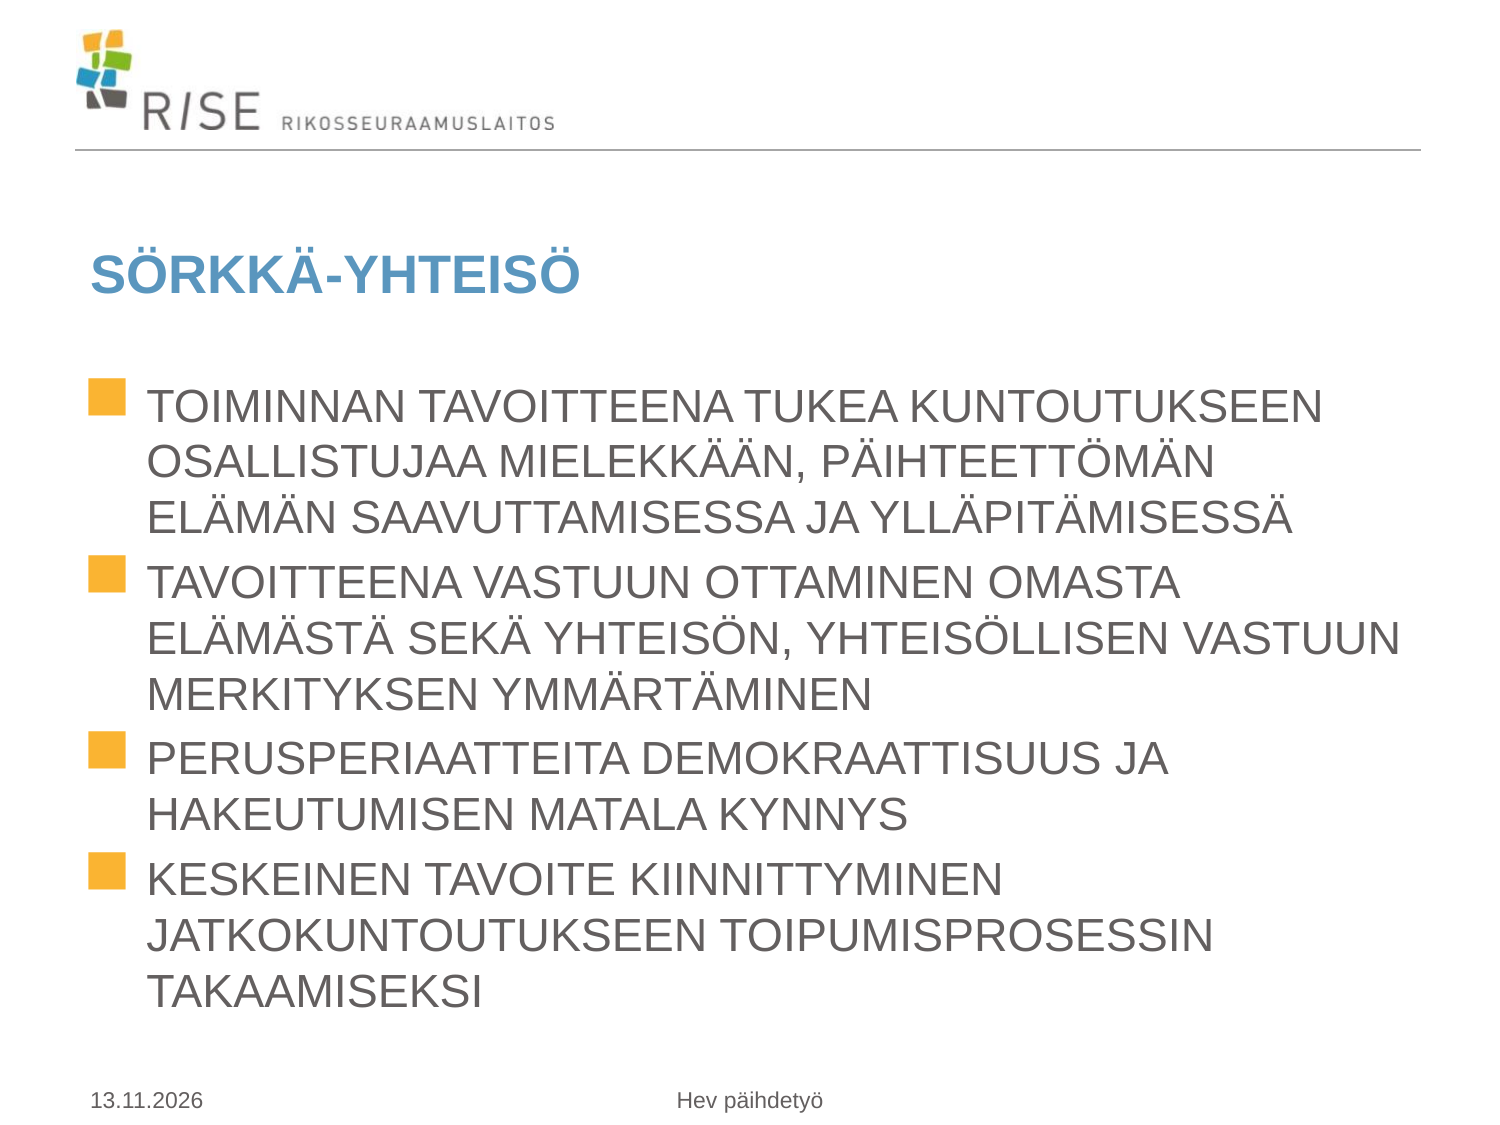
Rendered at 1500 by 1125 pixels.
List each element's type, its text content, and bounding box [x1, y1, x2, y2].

picture [76, 29, 554, 130]
title SÖRKKÄ-YHTEISÖ [75, 193, 1425, 350]
footer Hev päihdetyö [512, 1069, 988, 1125]
list TOIMINNAN TAVOITTEENA TUKEA KUNTOUTUKSEEN OSALLISTUJAA MIELEKKÄÄN, PÄIHTEETTÖMÄN ELÄMÄN SAAVUTTAMISESSA JA YLLÄPITÄMISESSÄ TAVOITTEENA VASTUUN OTTAMINEN OMASTA ELÄMÄSTÄ SEKÄ YHTEISÖN, YHTEISÖLLISEN VASTUUN MERKITYKSEN YMMÄRTÄMINEN PERUSPERIAATTEITA DEMOKRAATTISUUS JA HAKEUTUMISEN MATALA KYNNYS KESKEINEN TAVOITE KIINNITTYMINEN JATKOKUNTOUTUKSEEN TOIPUMISPROSESSIN TAKAAMISEKSI [75, 368, 1425, 1035]
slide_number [75, 1069, 425, 1125]
